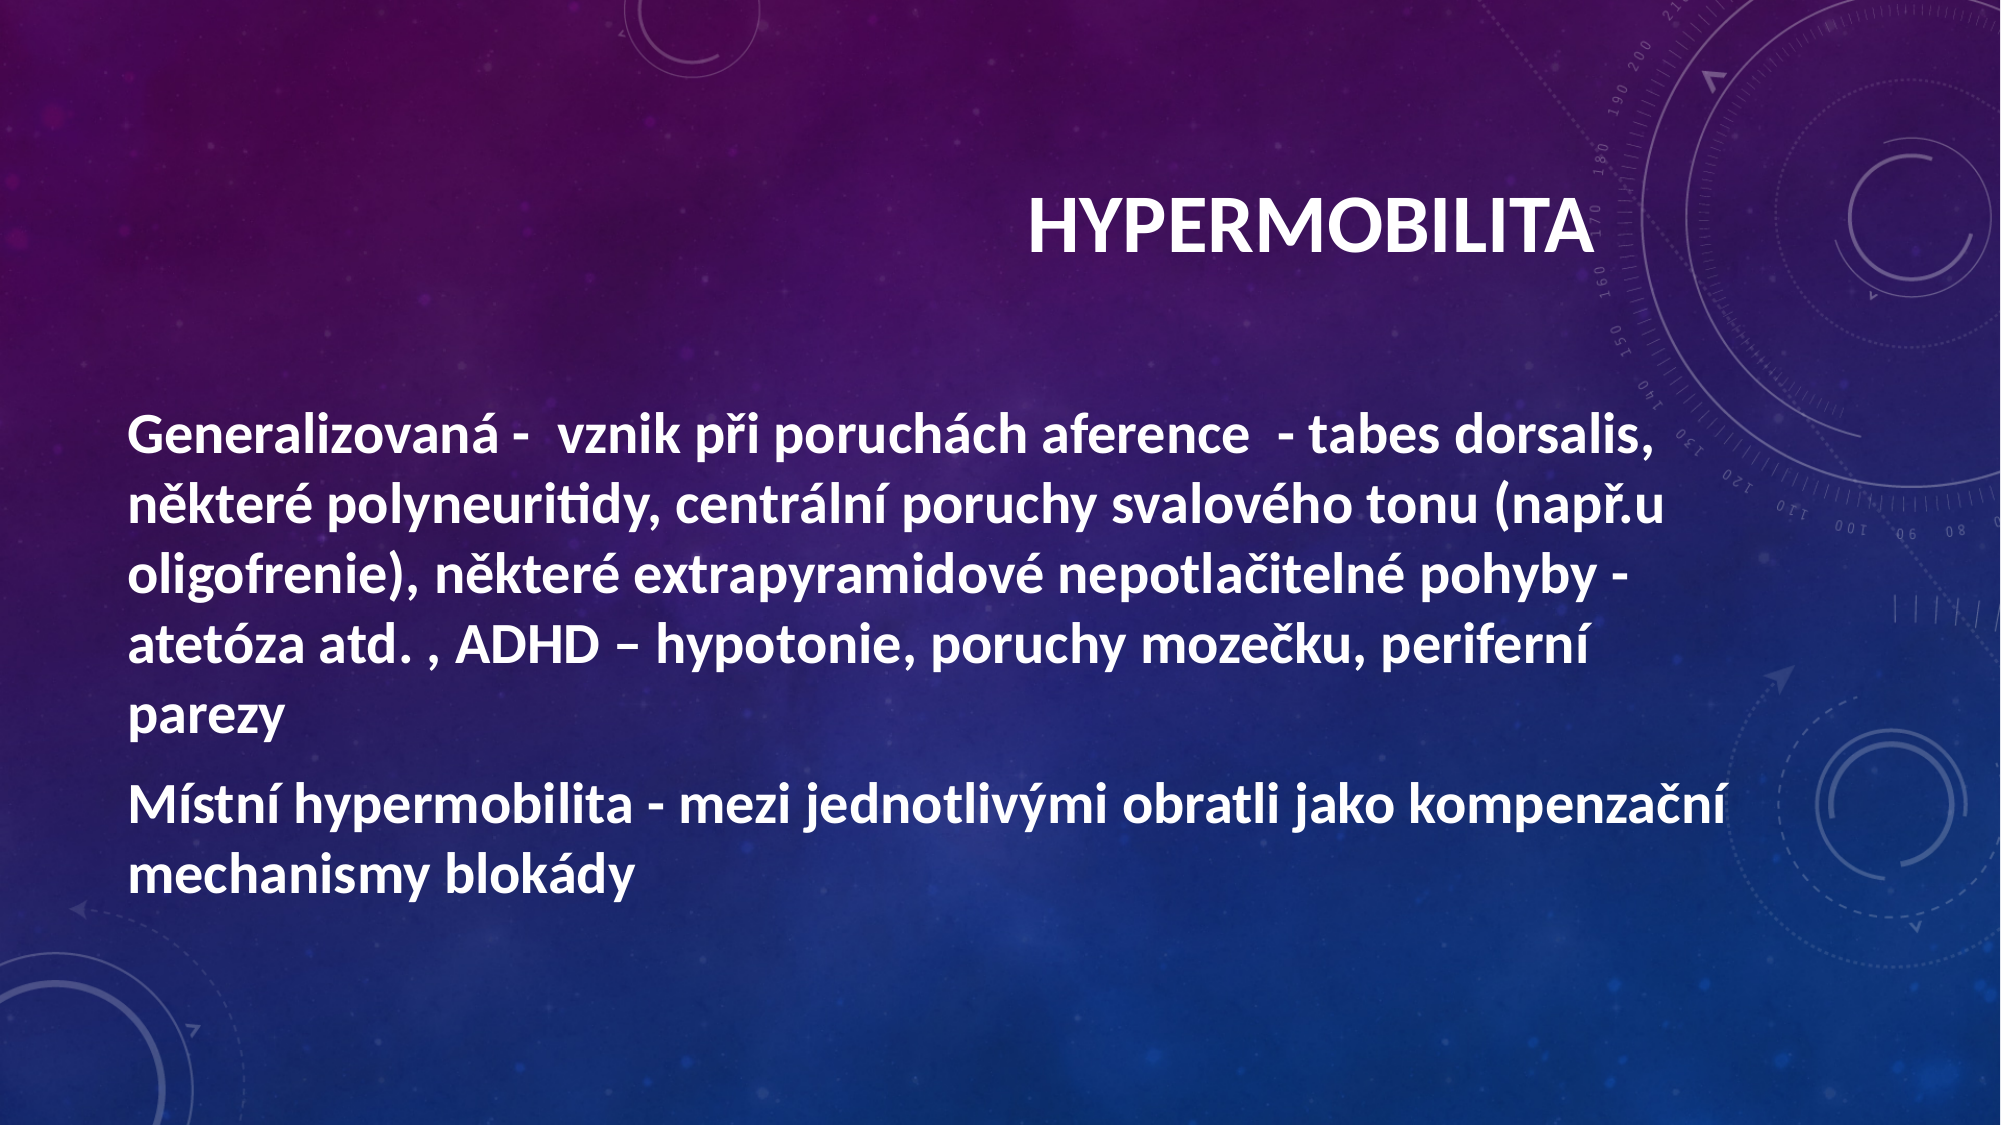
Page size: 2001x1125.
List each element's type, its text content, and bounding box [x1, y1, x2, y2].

text_box Hypermobilita [112, 99, 1775, 339]
text_box Generalizovaná - vznik při poruchách aference - tabes dorsalis, některé polyneuritidy, centrální poruchy svalového tonu (např.u oligofrenie), některé extrapyramidové nepotlačitelné pohyby -atetóza atd. , ADHD – hypotonie, poruchy mozečku, periferní parezy Místní hypermobilita - mezi jednotlivými obratli jako kompenzační mechanismy blokády [112, 351, 1775, 950]
picture [0, 0, 2001, 1125]
